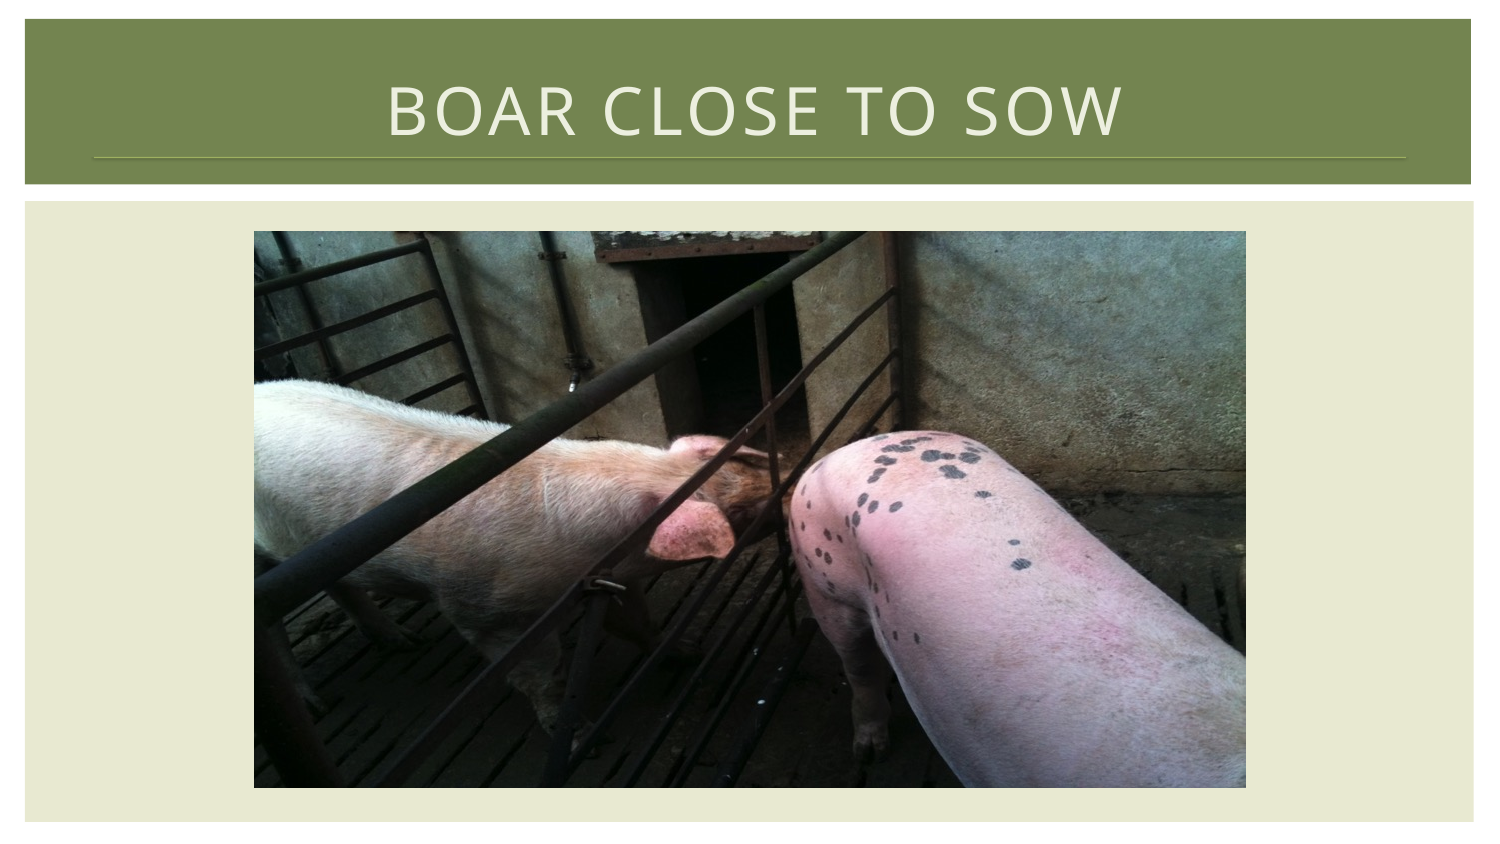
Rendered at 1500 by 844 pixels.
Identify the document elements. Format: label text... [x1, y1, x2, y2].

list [254, 230, 1246, 789]
title Boar close to sow [62, 43, 1438, 174]
